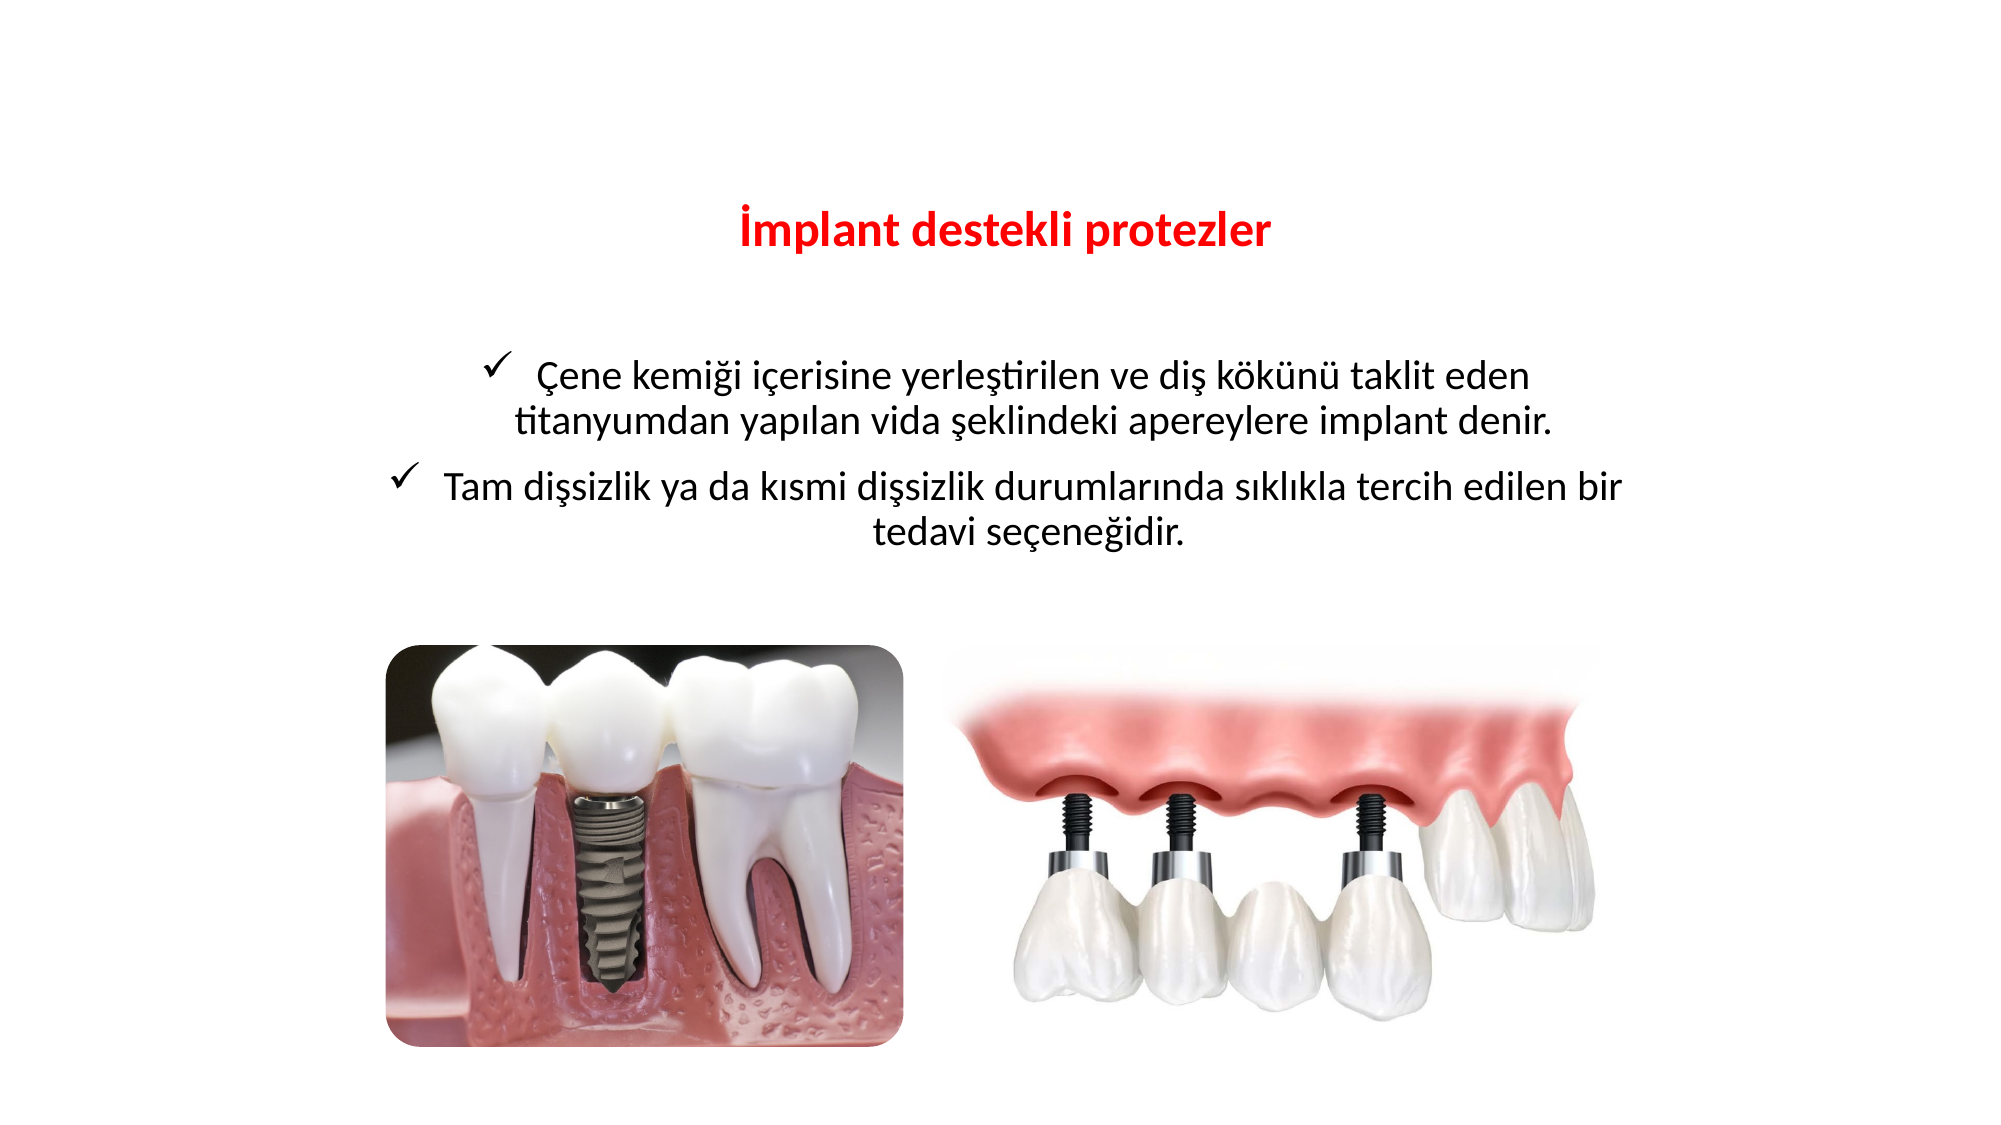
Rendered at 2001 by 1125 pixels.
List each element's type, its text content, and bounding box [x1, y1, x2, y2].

subtitle İmplant destekli protezler Çene kemiği içerisine yerleştirilen ve diş kökünü taklit eden titanyumdan yapılan vida şeklindeki apereylere implant denir. Tam dişsizlik ya da kısmi dişsizlik durumlarında sıklıkla tercih edilen bir tedavi seçeneğidir. [362, 196, 1650, 1012]
picture [385, 645, 904, 1047]
picture [942, 645, 1622, 1047]
